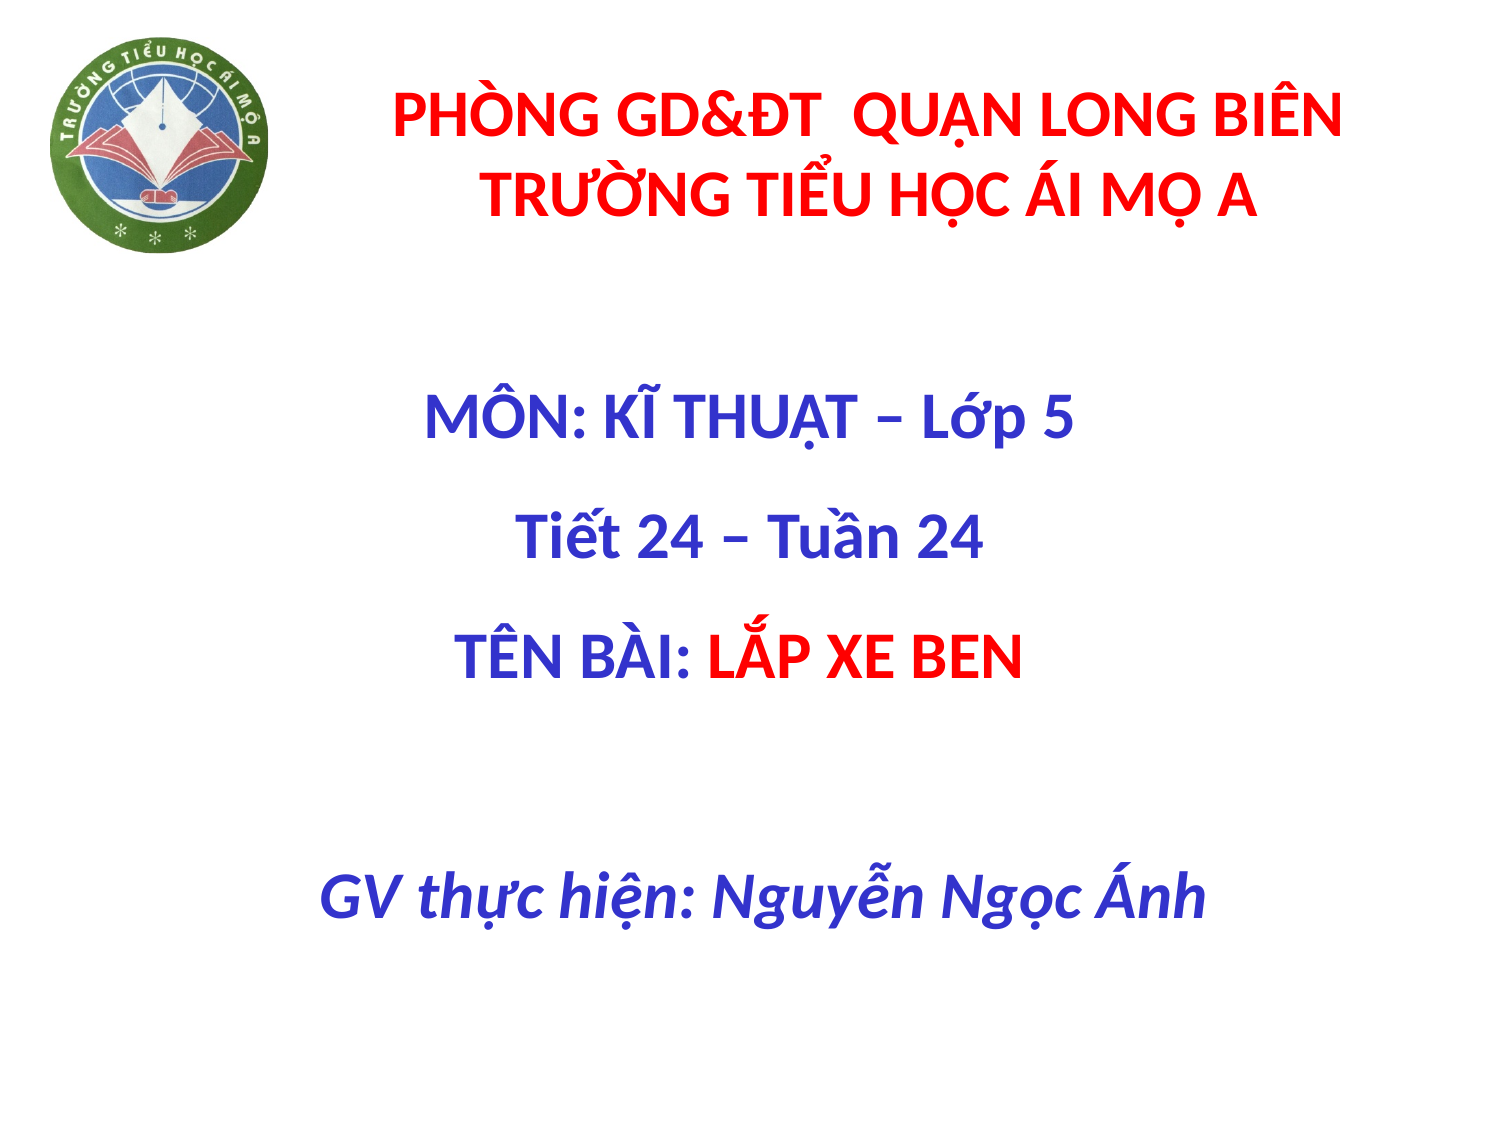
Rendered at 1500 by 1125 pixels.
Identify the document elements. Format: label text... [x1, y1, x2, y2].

text_box PHÒNG GD&ĐT QUẬN LONG BIÊN TRƯỜNG TIỂU HỌC ÁI MỘ A [274, 62, 1463, 238]
picture [49, 37, 269, 254]
text_box MÔN: KĨ THUẬT – Lớp 5 Tiết 24 – Tuần 24 TÊN BÀI: LẮP XE BEN GV thực hiện: Nguyễn Ngọc Ánh [50, 324, 1450, 940]
